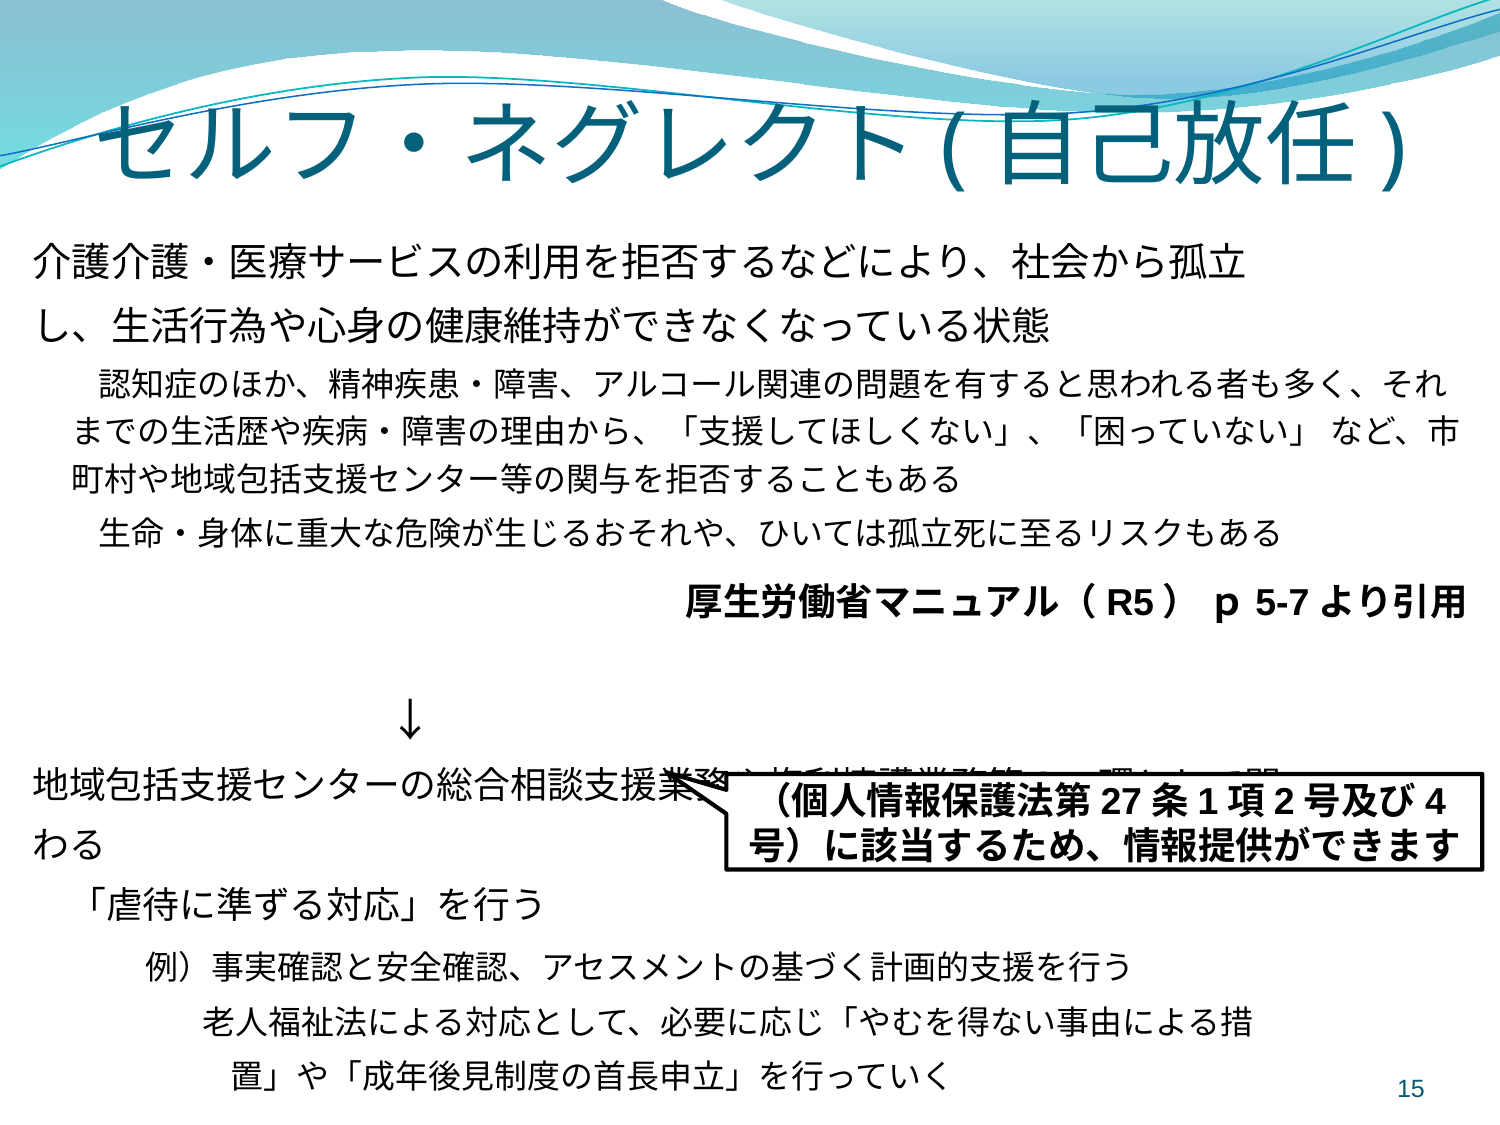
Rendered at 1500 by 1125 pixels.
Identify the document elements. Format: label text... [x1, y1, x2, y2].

title セルフ・ネグレクト(自己放任) [74, 18, 1426, 197]
list 介護介護・医療サービスの利用を拒否するなどにより、社会から孤立 し、生活行為や心身の健康維持ができなくなっている状態 認知症のほか、精神疾患・障害、アルコール関連の問題を有すると思われる者も多く、それまでの生活歴や疾病・障害の理由から、「支援してほしくない」、「困っていない」 など、市町村や地域包括支援センター等の関与を拒否することもある 生命・身体に重大な危険が生じるおそれや、ひいては孤立死に至るリスクもある ↓ 地域包括支援センターの総合相談支援業務や権利擁護業務等の一環として関 わる 「虐待に準ずる対応」を行う 例）事実確認と安全確認、アセスメントの基づく計画的支援を行う 老人福祉法による対応として、必要に応じ「やむを得ない事由による措 置」や「成年後見制度の首長申立」を行っていく [17, 219, 1493, 1107]
text_box （個人情報保護法第27条1項2号及び4号）に該当するため、情報提供ができます [664, 770, 1485, 872]
slide_number 15 [1299, 1042, 1425, 1103]
text_box 厚生労働省マニュアル（R5） ｐ5-7より引用 [454, 570, 1483, 631]
